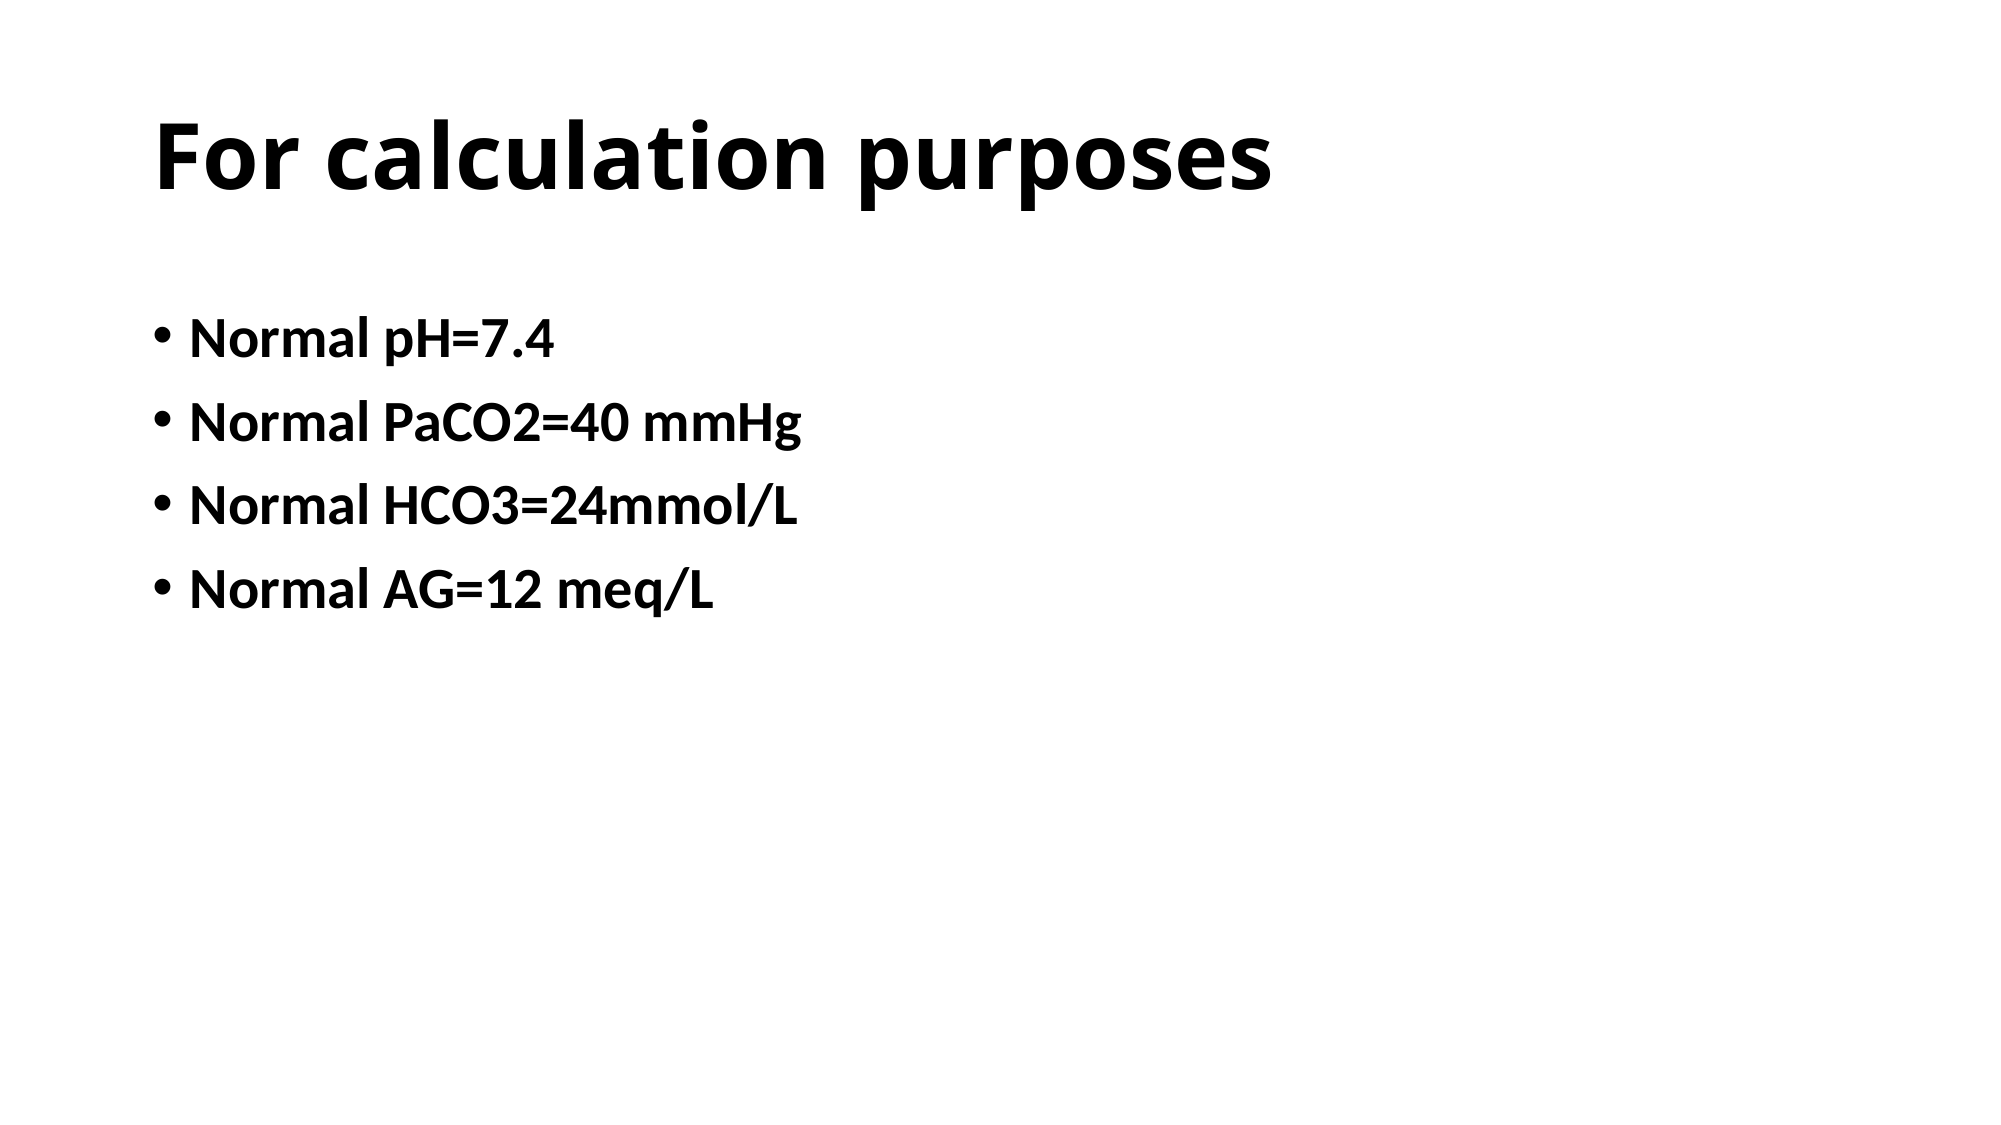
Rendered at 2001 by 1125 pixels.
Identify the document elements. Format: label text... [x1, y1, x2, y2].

title For calculation purposes [137, 51, 1863, 270]
list Normal pH=7.4 Normal PaCO2=40 mmHg Normal HCO3=24mmol/L Normal AG=12 meq/L [137, 299, 1863, 1014]
